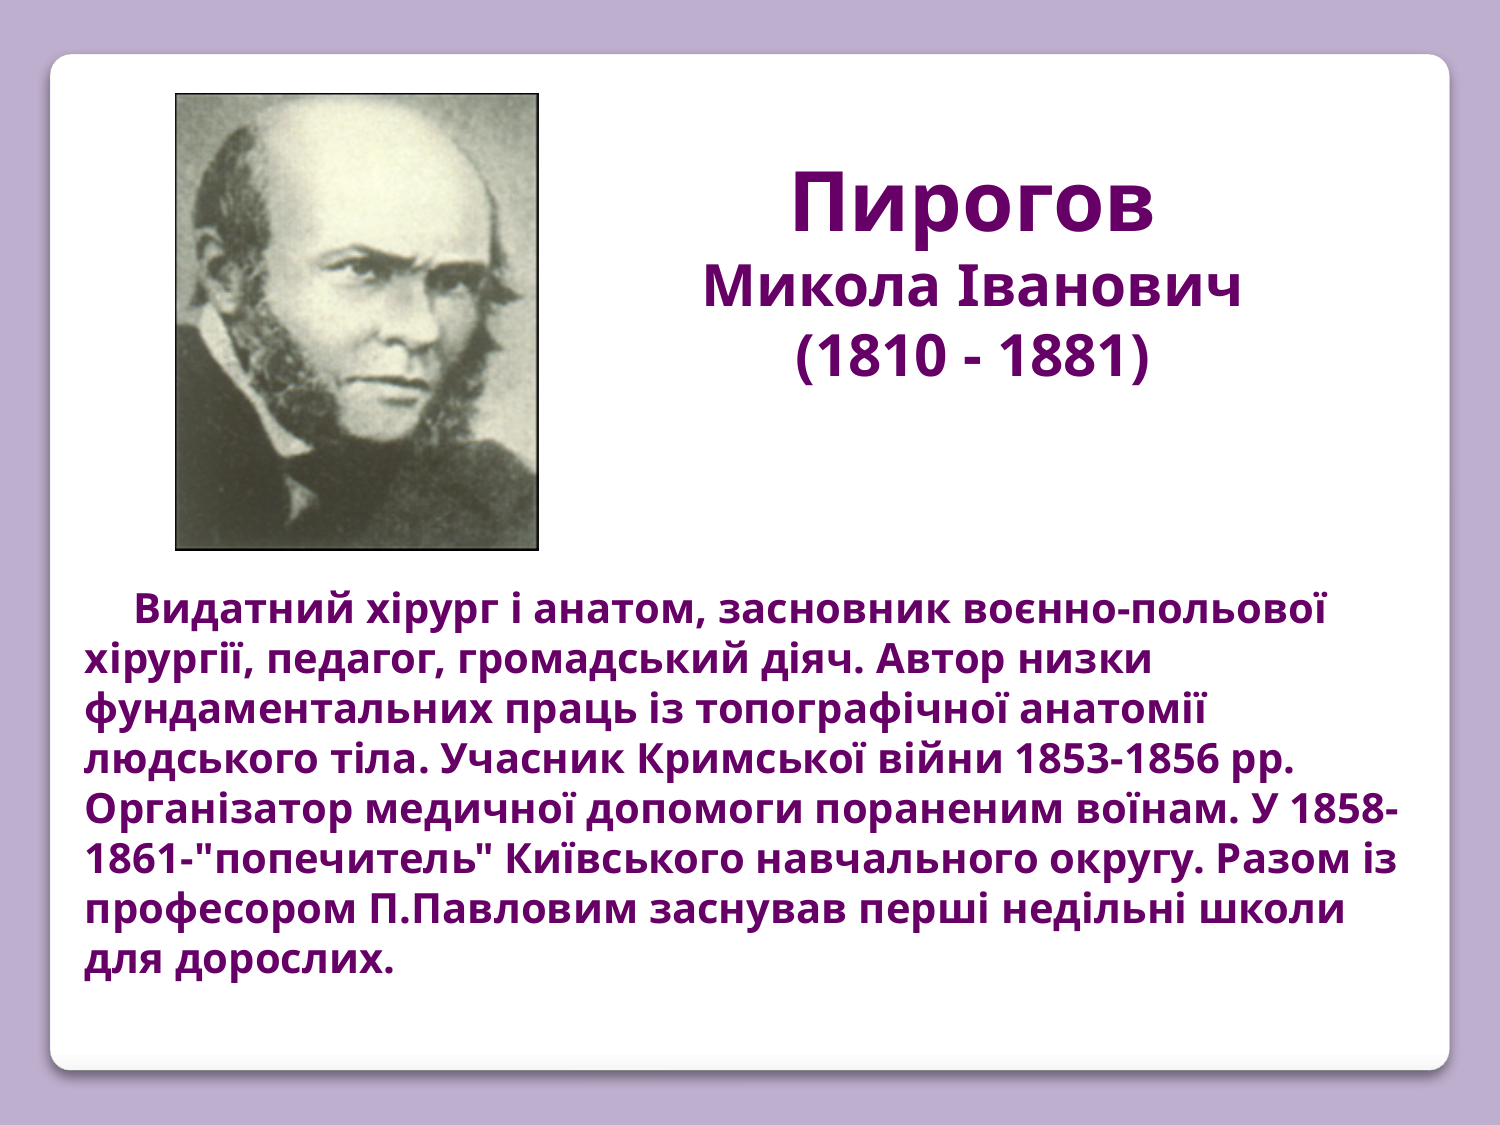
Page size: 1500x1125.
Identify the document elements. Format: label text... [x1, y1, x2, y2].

picture [175, 93, 540, 552]
text_box Пирогов Микола Іванович (1810 - 1881) [597, 140, 1348, 396]
text_box Видатний хірург і анатом, засновник воєнно-польової хірургії, педагог, громадський діяч. Автор низки фундаментальних праць із топографічної анатомії людського тіла. Учасник Кримської війни 1853-1856 рр. Організатор медичної допомоги пораненим воїнам. У 1858-1861-"попечитель" Київського навчального округу. Разом із професором П.Павловим заснував перші недільні школи для дорослих. [70, 574, 1418, 989]
